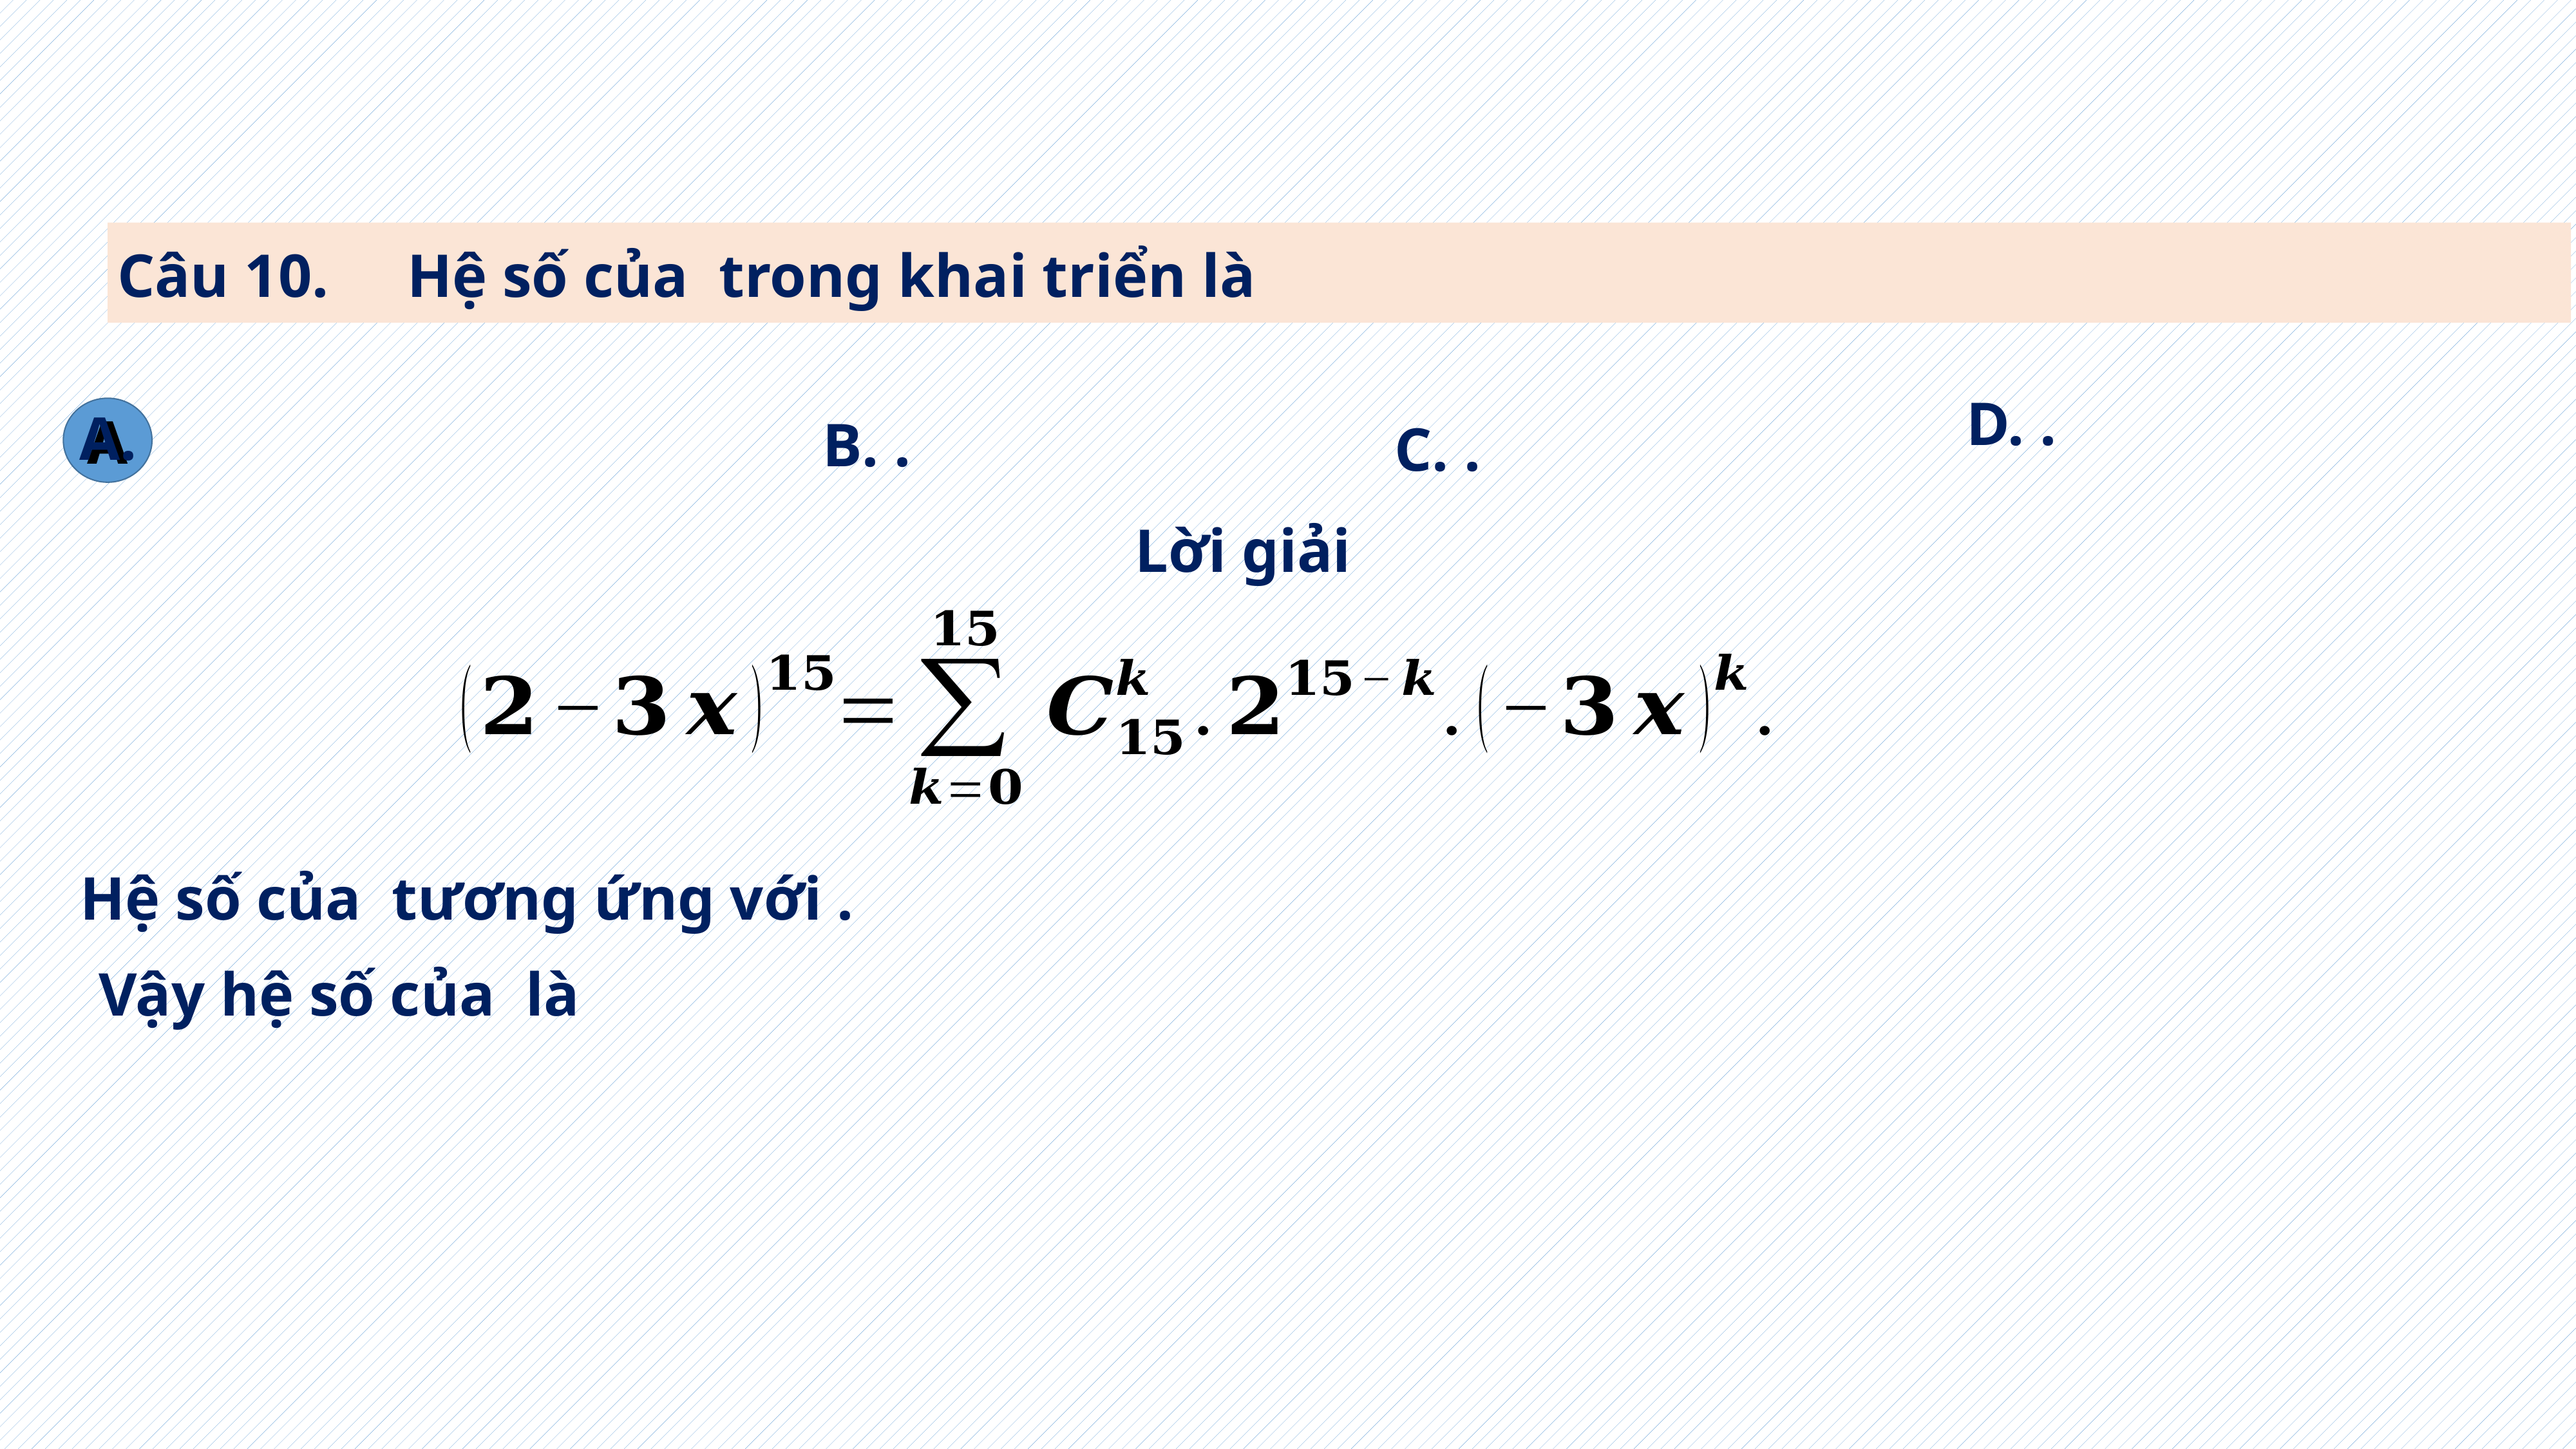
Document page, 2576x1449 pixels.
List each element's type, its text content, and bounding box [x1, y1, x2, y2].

text_box A [62, 416, 70, 464]
text_box Lời giải [921, 498, 1566, 589]
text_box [70, 370, 2416, 494]
